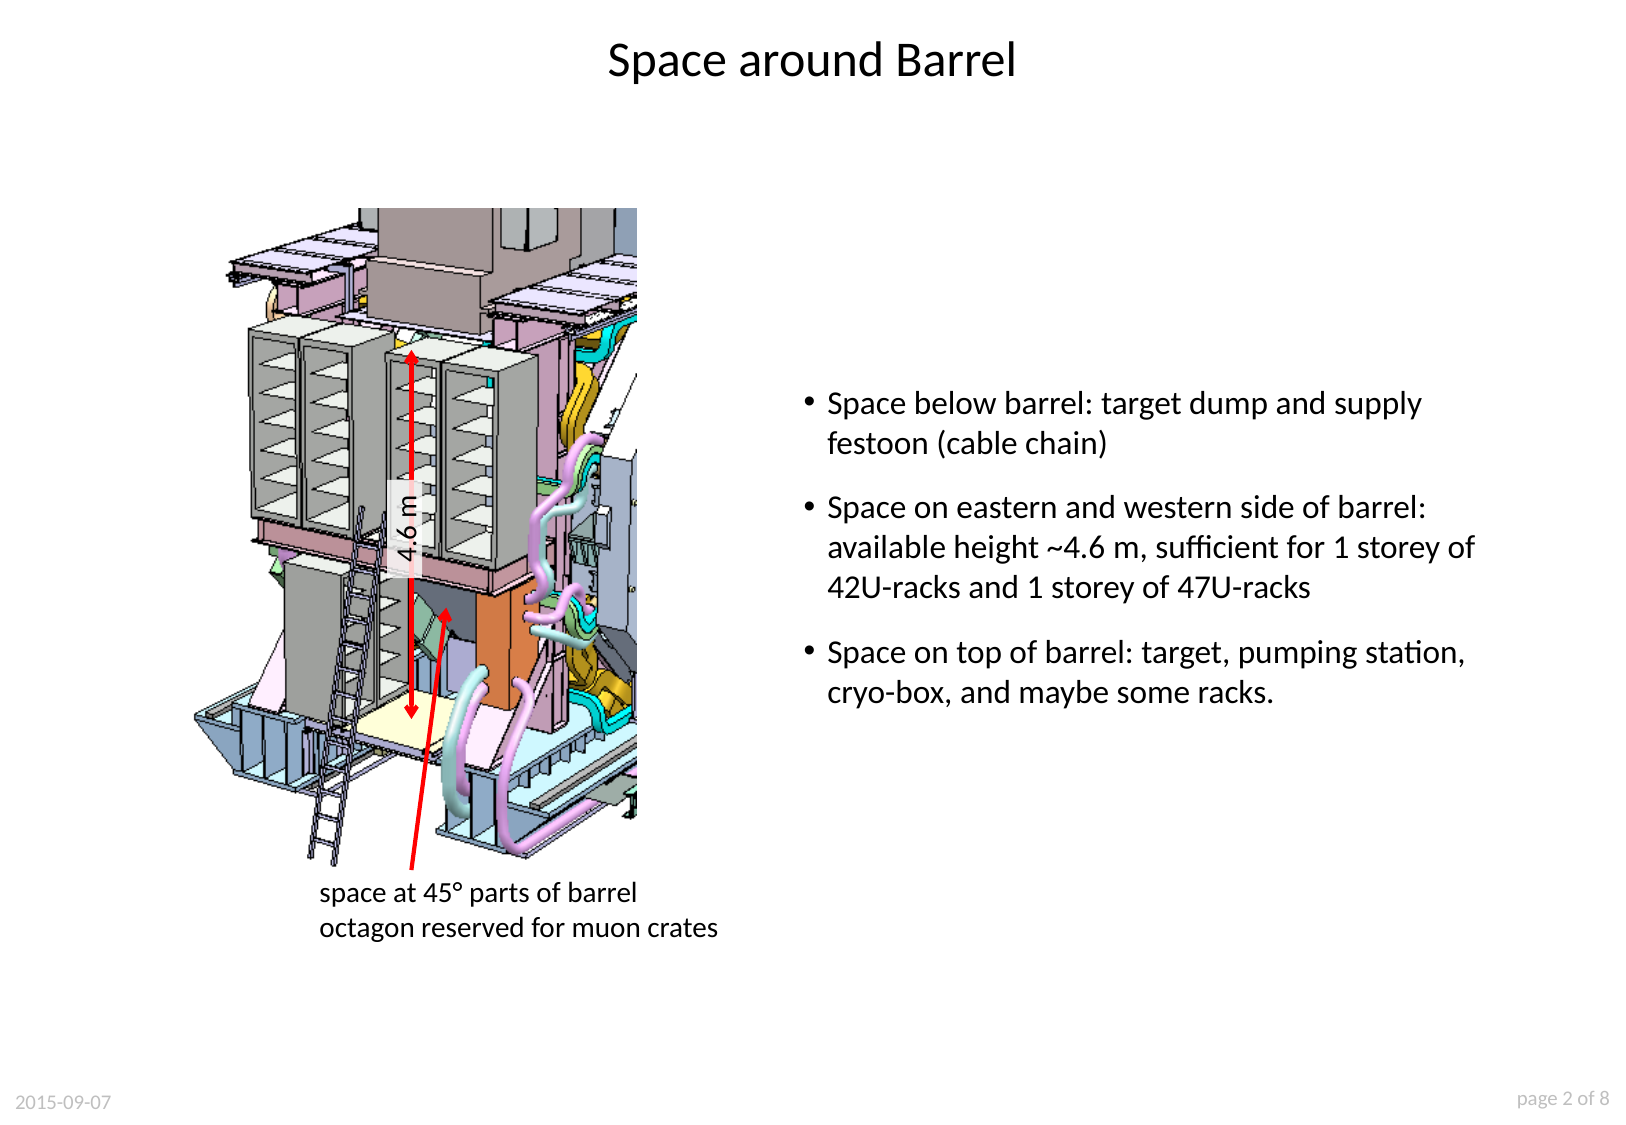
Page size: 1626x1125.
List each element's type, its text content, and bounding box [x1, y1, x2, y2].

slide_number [0, 1076, 167, 1125]
text_box space at 45° parts of barrel octagon reserved for muon crates [304, 866, 742, 952]
text_box Space around Barrel [0, 0, 1625, 114]
slide_number page 2 of 8 [1465, 1070, 1625, 1124]
text_box Space below barrel: target dump and supply festoon (cable chain) Space on eastern and western side of barrel: available height ~4.6 m, sufficient for 1 storey of 42U-racks and 1 storey of 47U-racks Space on top of barrel: target, pumping station, cryo-box, and maybe some racks. [788, 373, 1522, 718]
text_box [411, 607, 447, 871]
picture [186, 207, 637, 871]
